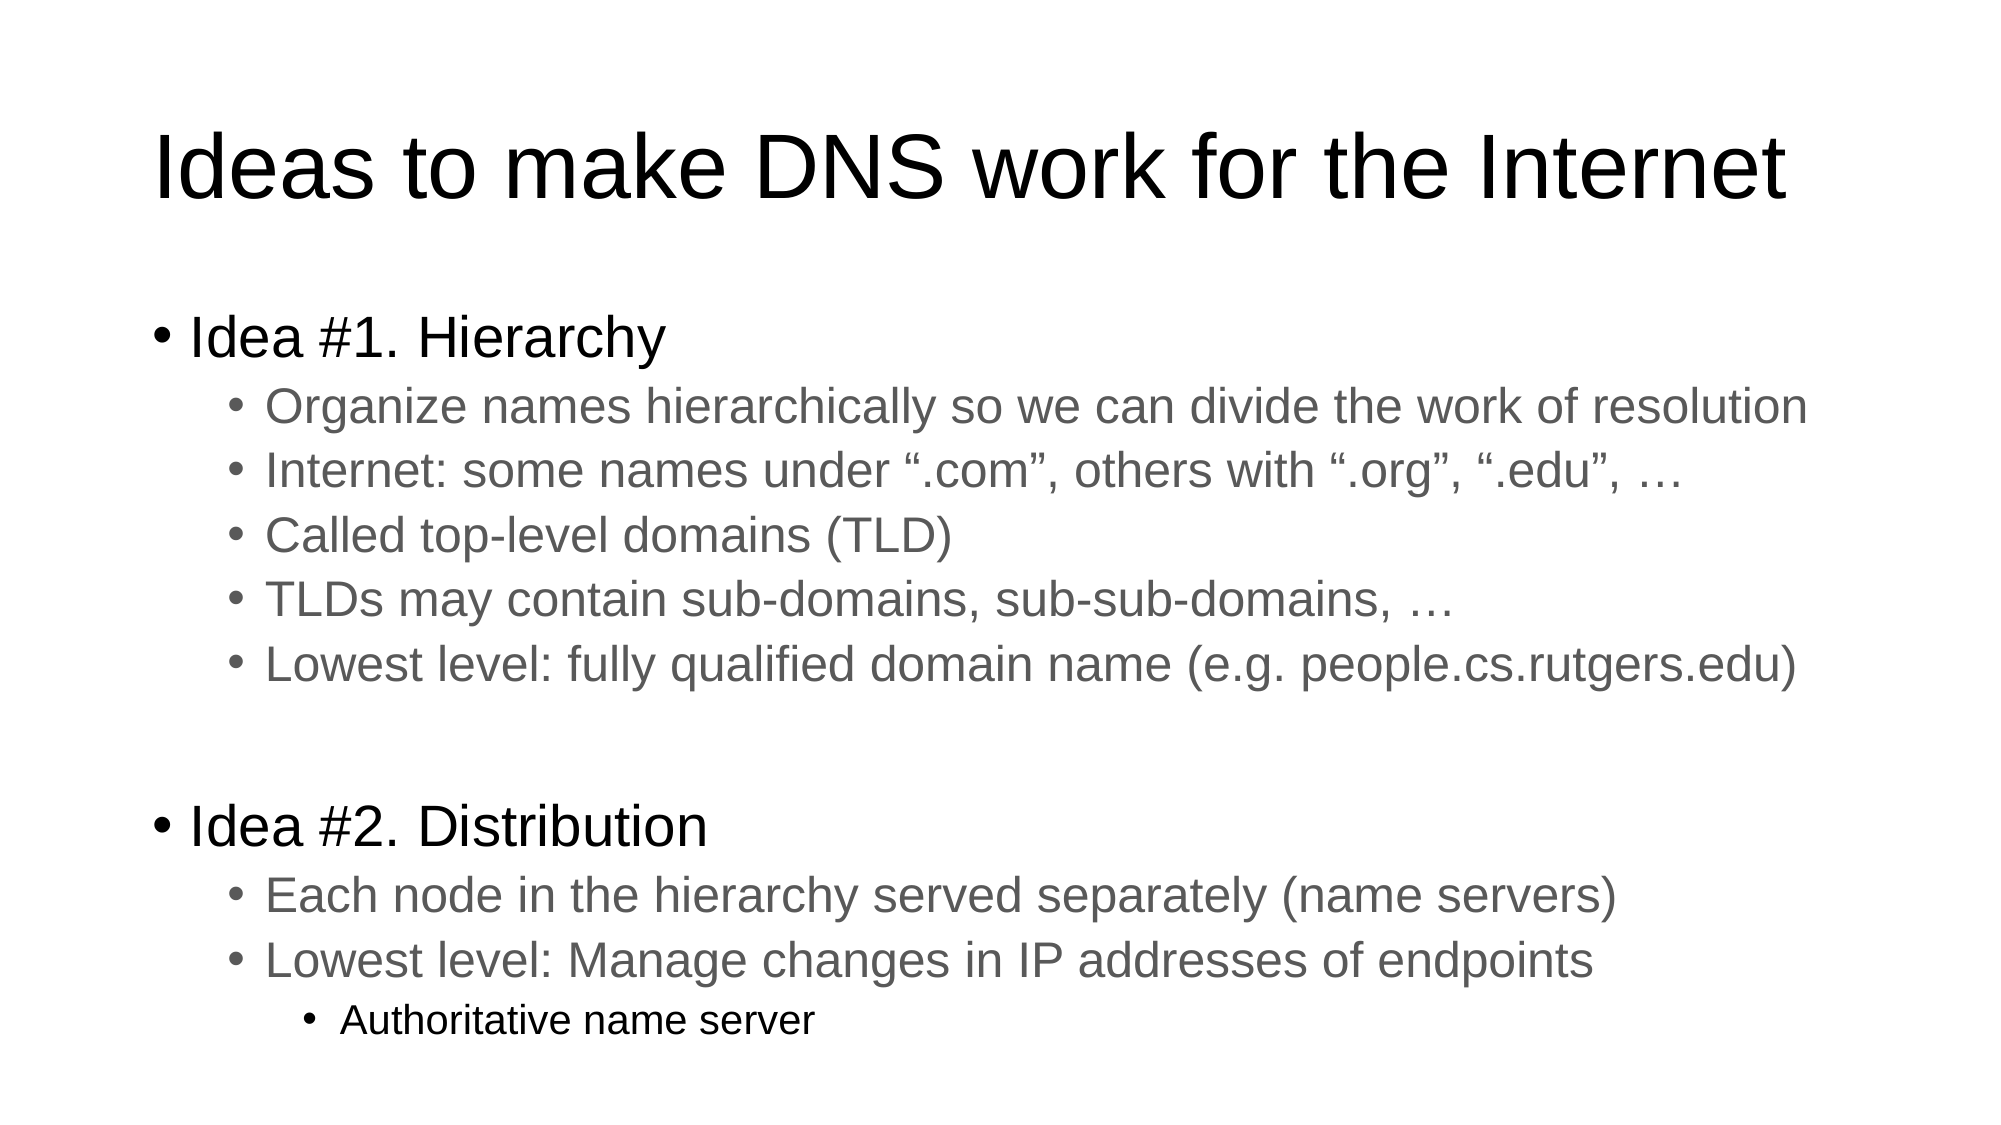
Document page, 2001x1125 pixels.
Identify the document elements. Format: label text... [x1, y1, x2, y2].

list Idea #1. Hierarchy Organize names hierarchically so we can divide the work of resolution Internet: some names under “.com”, others with “.org”, “.edu”, … Called top-level domains (TLD) TLDs may contain sub-domains, sub-sub-domains, … Lowest level: fully qualified domain name (e.g. people.cs.rutgers.edu) Idea #2. Distribution Each node in the hierarchy served separately (name servers) Lowest level: Manage changes in IP addresses of endpoints Authoritative name server [137, 299, 1863, 1095]
title Ideas to make DNS work for the Internet [137, 59, 1863, 278]
